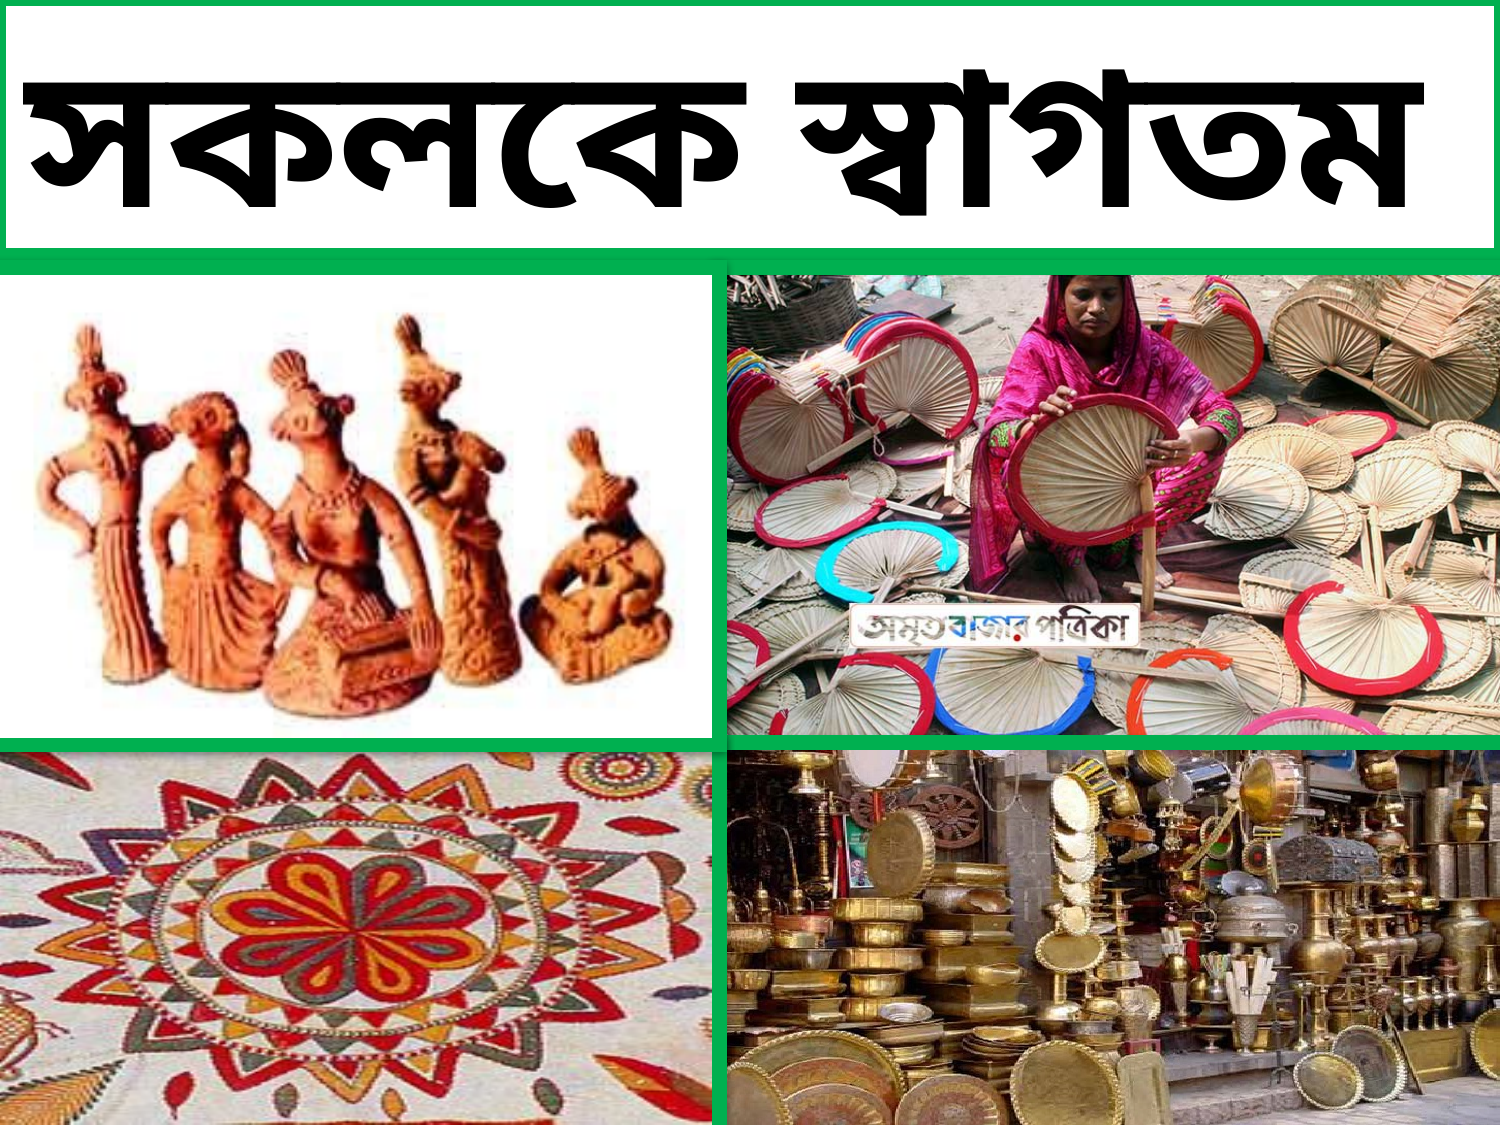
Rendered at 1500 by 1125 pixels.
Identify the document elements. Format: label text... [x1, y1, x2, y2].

text_box সকলকে স্বাগতম [0, 0, 1500, 255]
picture [0, 749, 713, 1125]
picture [724, 274, 1500, 738]
picture [0, 274, 713, 738]
picture [724, 749, 1500, 1125]
